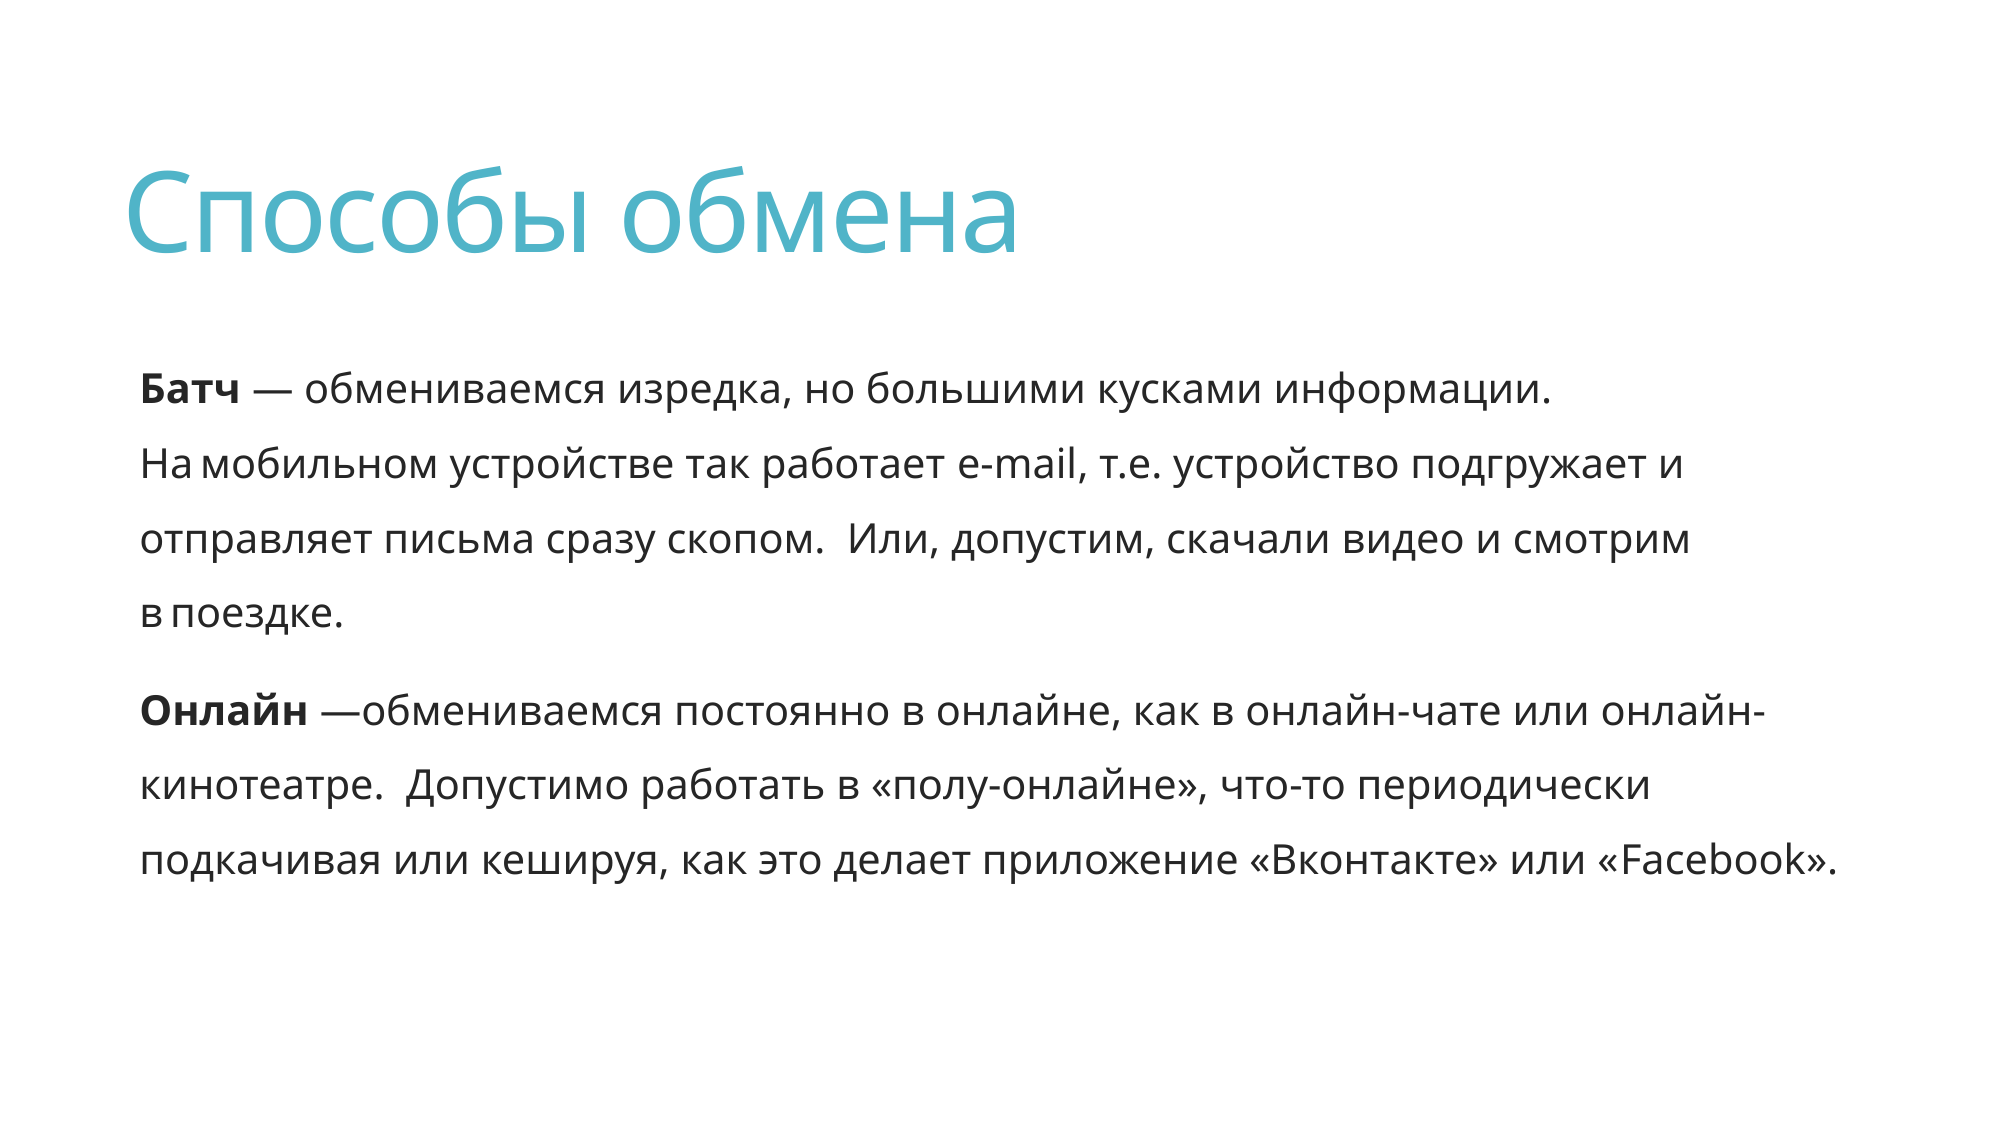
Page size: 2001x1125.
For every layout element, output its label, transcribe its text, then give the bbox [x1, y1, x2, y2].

list Батч — обмениваемся изредка, но большими кусками информации. На мобильном устройстве так работает e-mail, т.е. устройство подгружает и отправляет письма сразу скопом. Или, допустим, скачали видео и смотрим в поездке. Онлайн —обмениваемся постоянно в онлайне, как в онлайн-чате или онлайн-кинотеатре. Допустимо работать в «полу-онлайне», что-то периодически подкачивая или кешируя, как это делает приложение «Вконтакте» или «Facebook». [111, 329, 1876, 948]
title Способы обмена [107, 81, 1875, 354]
